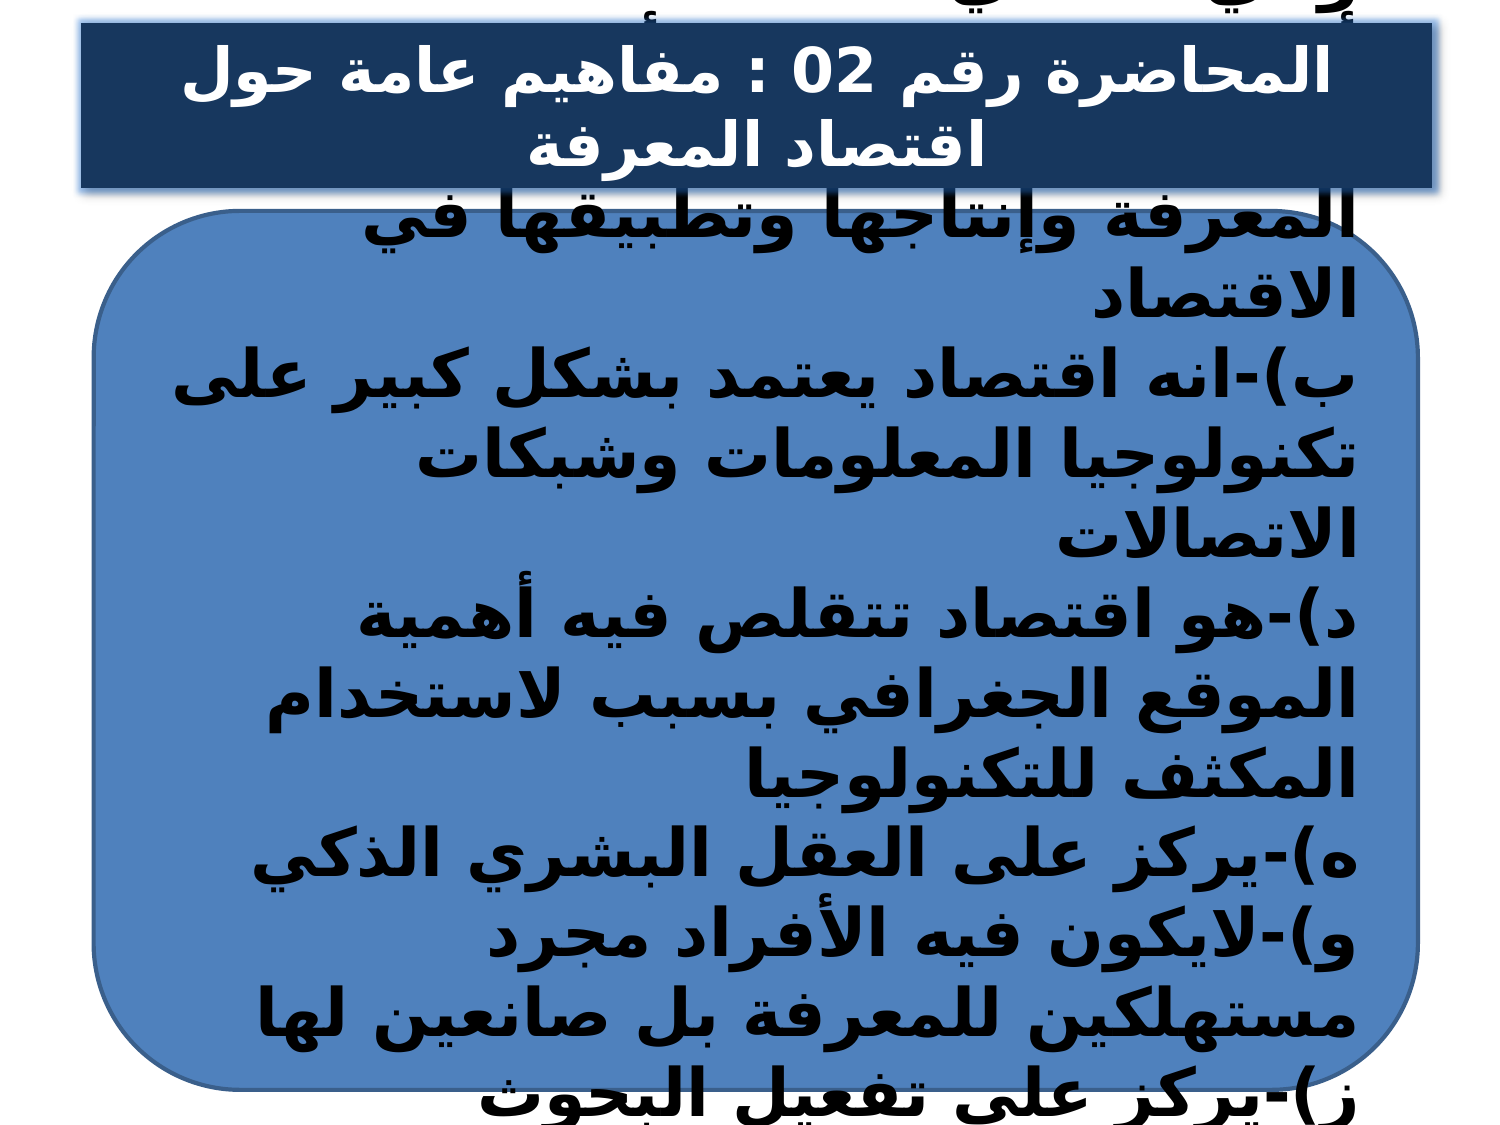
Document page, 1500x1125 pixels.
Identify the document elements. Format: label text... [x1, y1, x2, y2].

text_box المحاضرة رقم 02 : مفاهيم عامة حول اقتصاد المعرفة [81, 23, 1432, 188]
text_box 2)خصائص اقتصاد المعرفة: لاقتصاد المعرفة جملة من الخصائص وهي كالتالي: أ)-انه اقتصاد جديد له أسس ومبادئ وقواعد جديدة التي تتمحور حول المعرفة وإنتاجها وتطبيقها في الاقتصاد ب)-انه اقتصاد يعتمد بشكل كبير على تكنولوجيا المعلومات وشبكات الاتصالات د)-هو اقتصاد تتقلص فيه أهمية الموقع الجغرافي بسبب لاستخدام المكثف للتكنولوجيا ه)-يركز على العقل البشري الذكي و)-لايكون فيه الأفراد مجرد مستهلكين للمعرفة بل صانعين لها ز)-يركز على تفعيل البحوث والدراسات المستمرة لإنتاج المعرفة وعلى التطوير الدائم من خلال استخدام التكنولوجيا المتطورة ي)-يمتلك قدرات هائلة للتكيف مع المتغيرات و الانسجام معها [91, 208, 1421, 1092]
